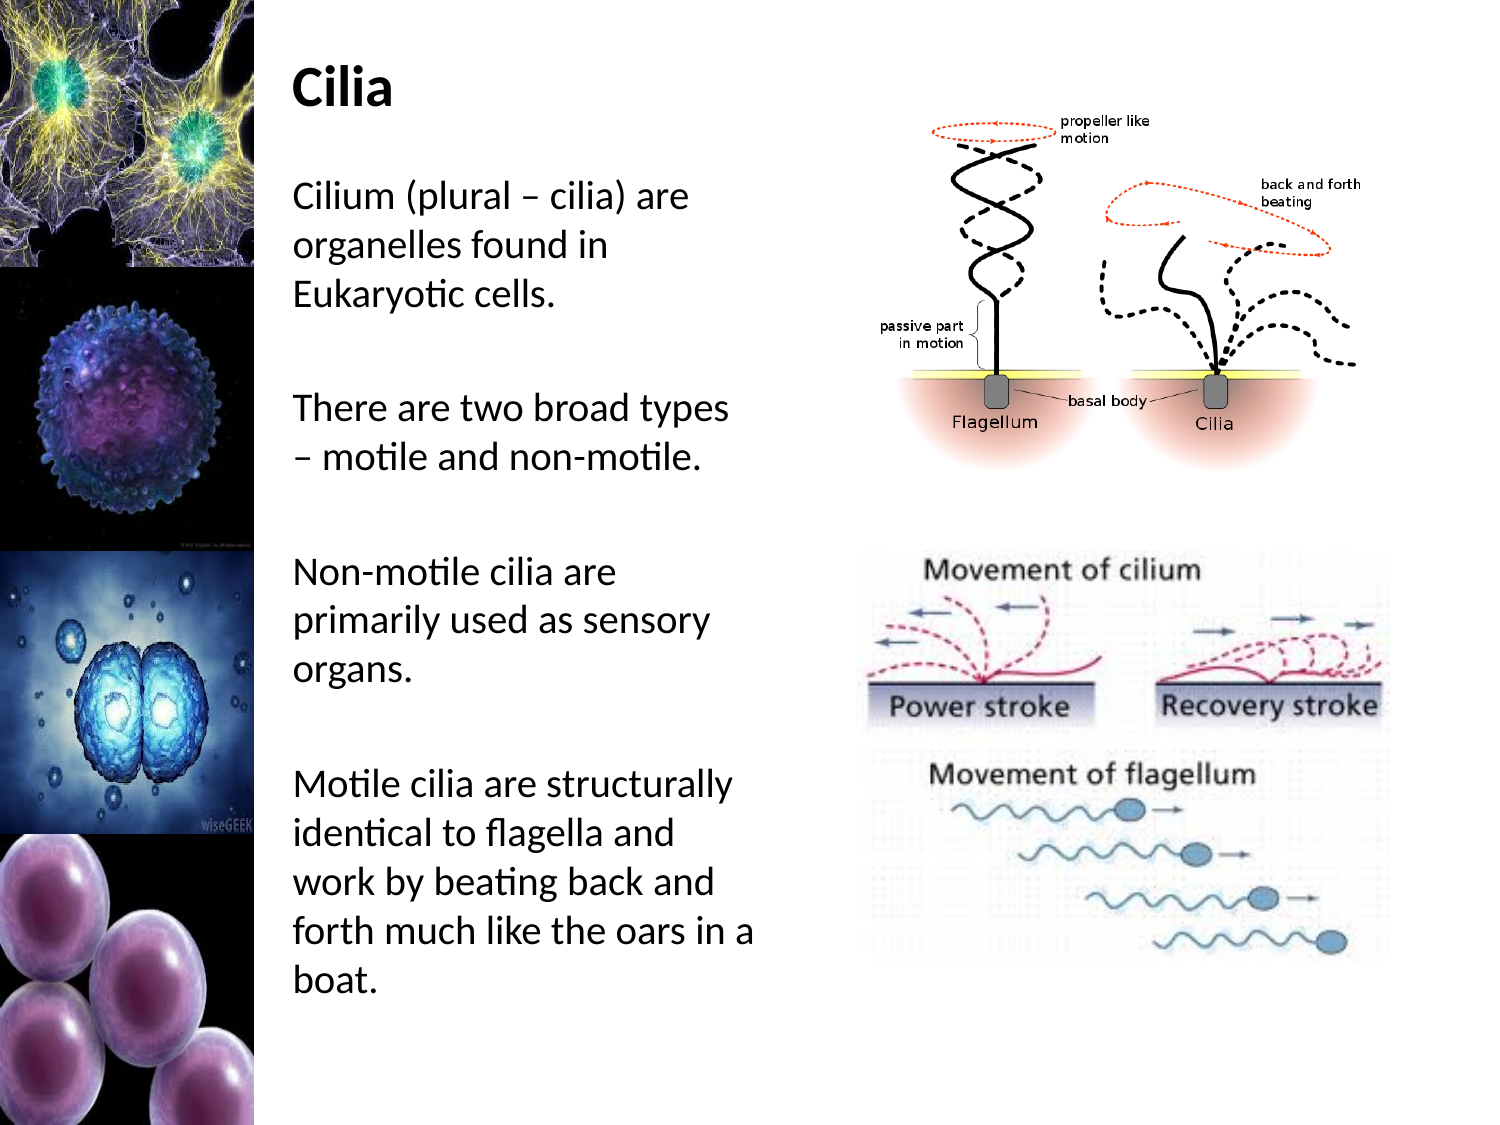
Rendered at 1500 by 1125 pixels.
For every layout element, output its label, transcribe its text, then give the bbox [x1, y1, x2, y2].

picture [0, 0, 254, 1125]
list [820, 0, 1426, 803]
picture [856, 550, 1390, 962]
list Cilium (plural – cilia) are organelles found in Eukaryotic cells. There are two broad types – motile and non-motile. Non-motile cilia are primarily used as sensory organs. Motile cilia are structurally identical to flagella and work by beating back and forth much like the oars in a boat. [277, 160, 771, 1014]
title Cilia [277, 42, 771, 126]
